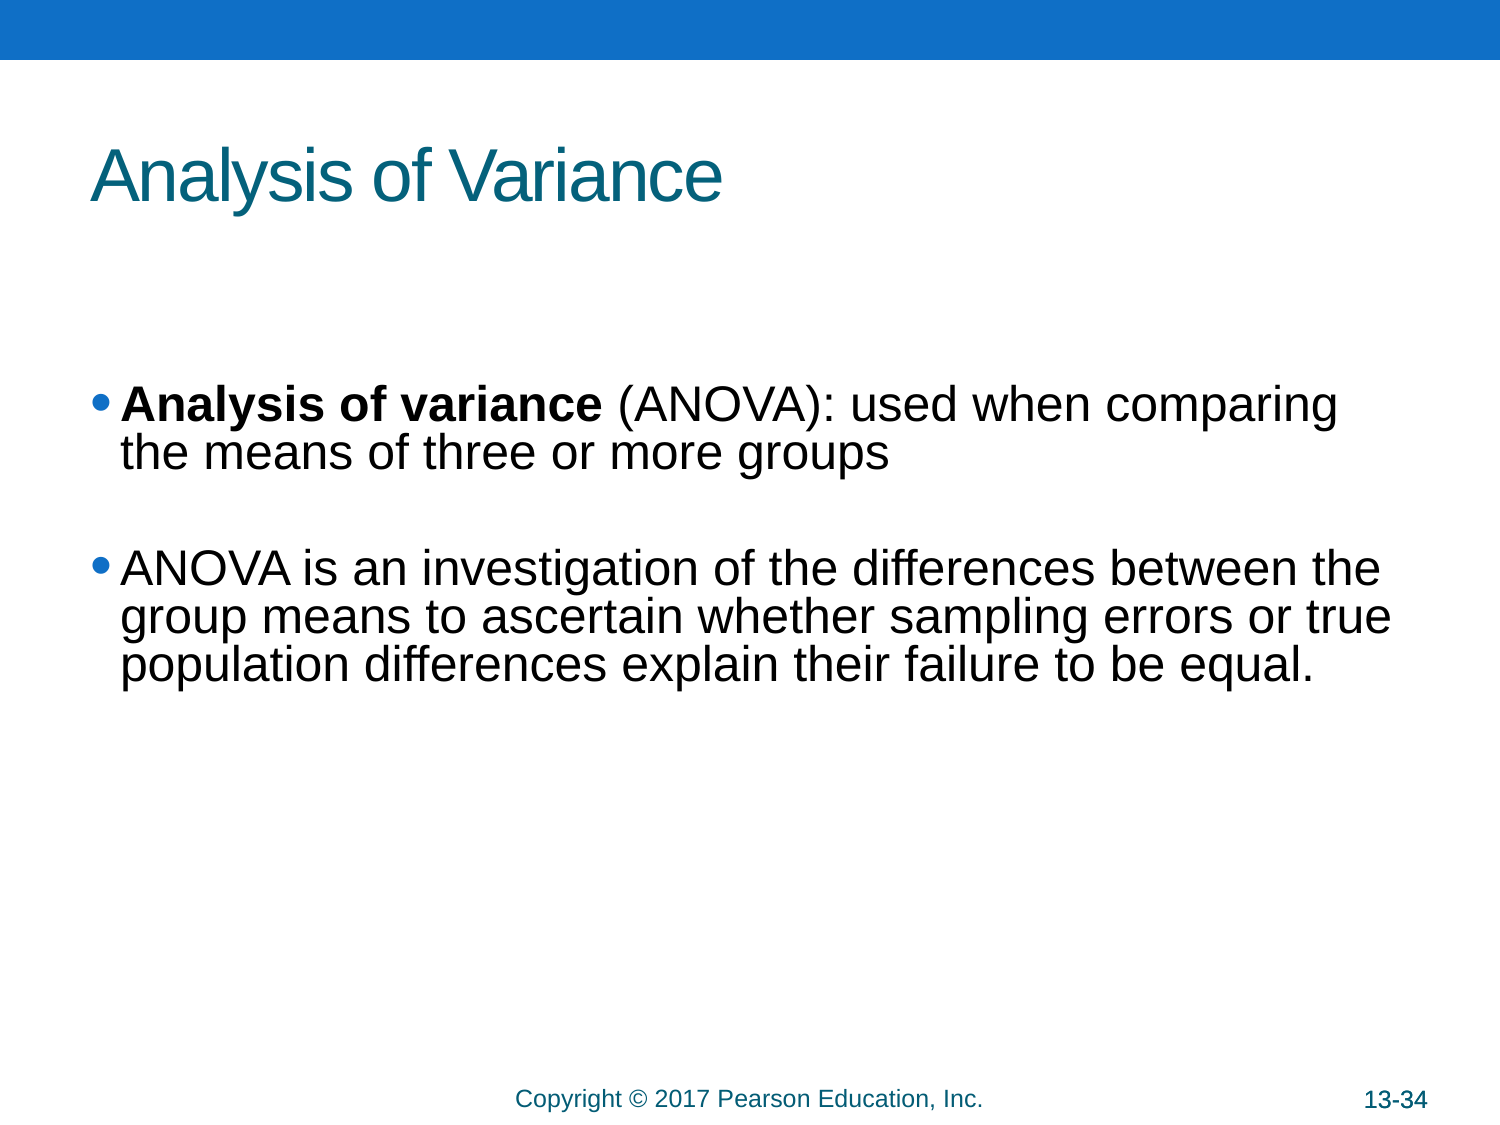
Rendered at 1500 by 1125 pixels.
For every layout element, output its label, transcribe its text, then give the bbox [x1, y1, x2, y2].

list Analysis of variance (ANOVA): used when comparing the means of three or more groups ANOVA is an investigation of the differences between the group means to ascertain whether sampling errors or true population differences explain their failure to be equal. [75, 376, 1425, 1125]
title Analysis of Variance [75, 90, 1425, 253]
